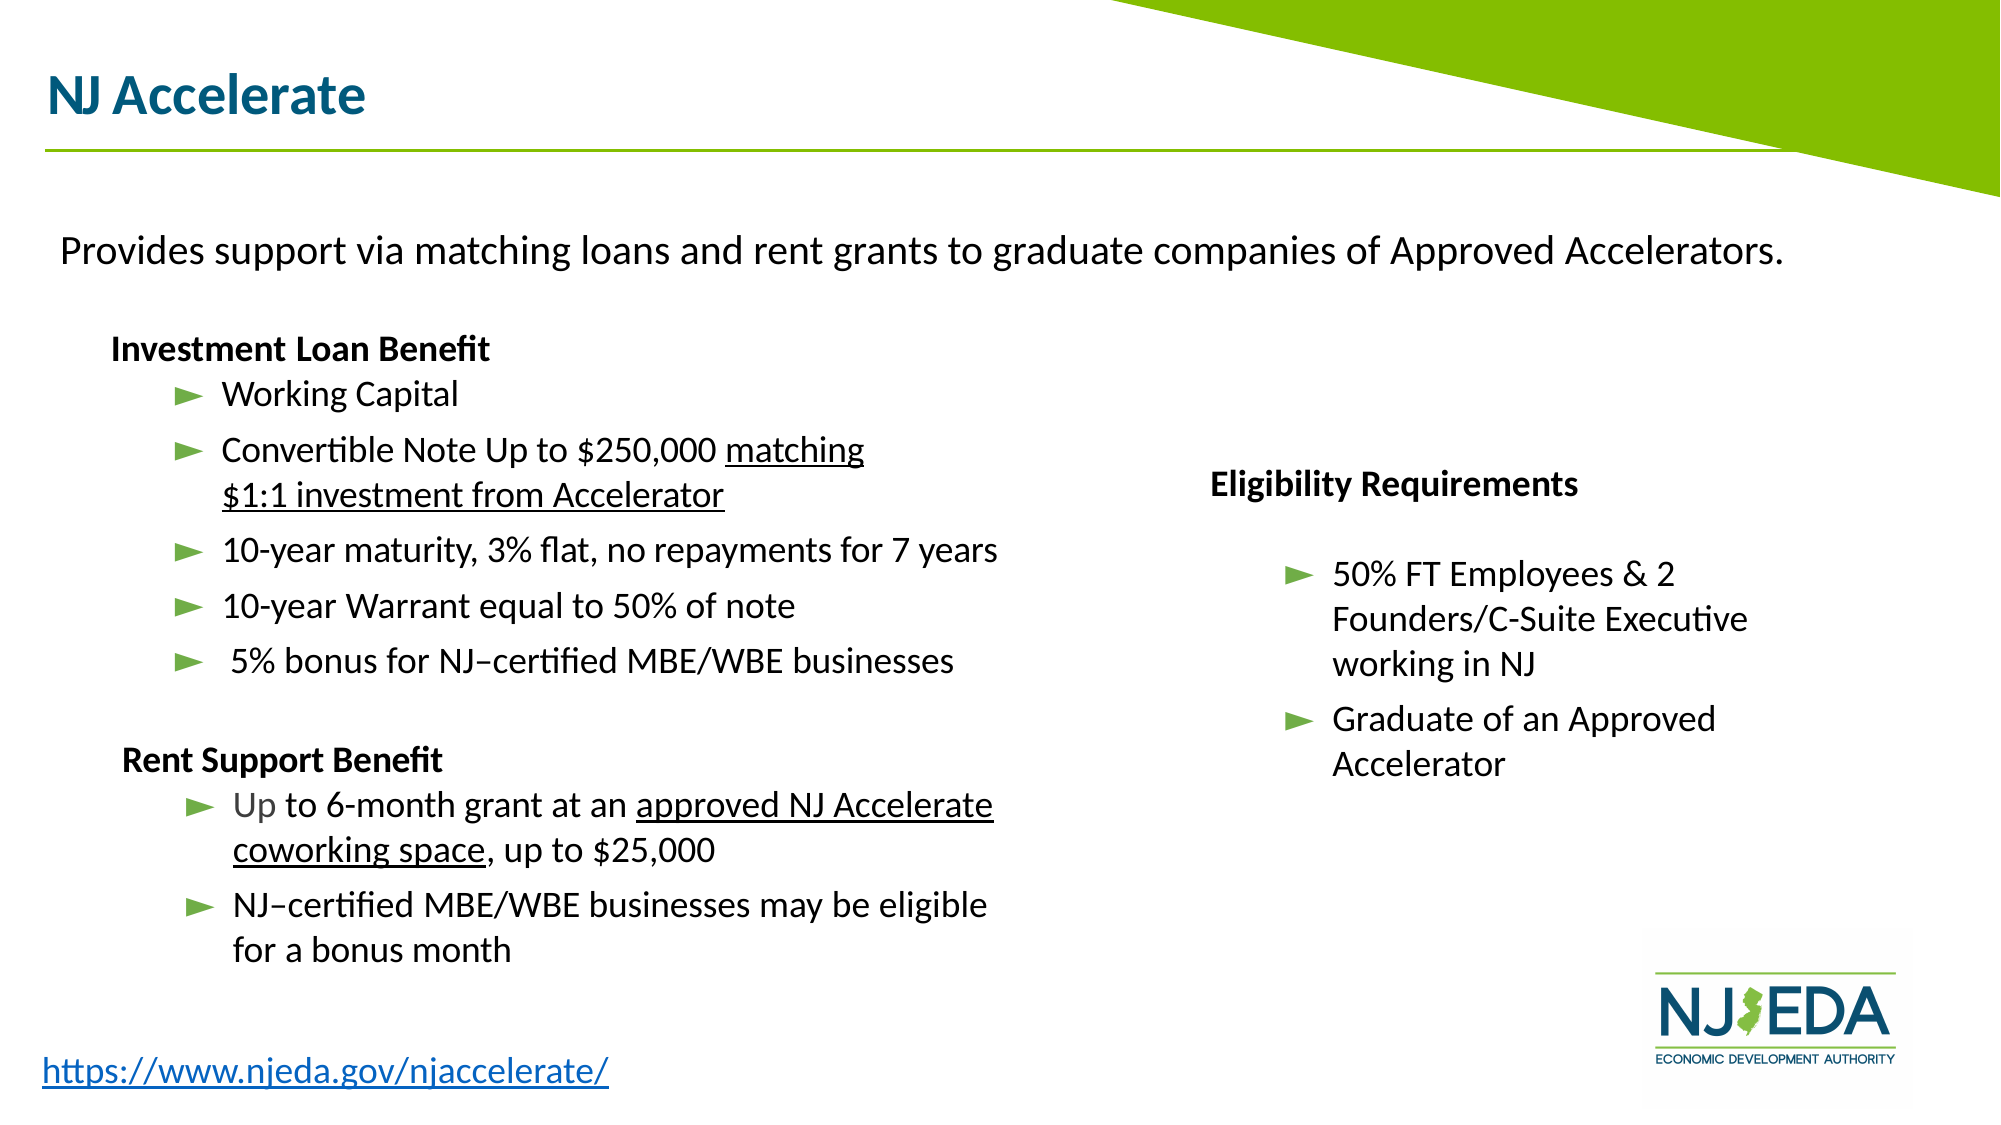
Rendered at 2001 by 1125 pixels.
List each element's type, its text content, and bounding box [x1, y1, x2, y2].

text_box Provides support via matching loans and rent grants to graduate companies of Approved Accelerators. [45, 215, 1933, 281]
picture [1642, 928, 1913, 1109]
title NJ Accelerate [44, 151, 1354, 253]
text_box Rent Support Benefit Up to 6-month grant at an approved NJ Accelerate coworking space, up to $25,000 NJ–certified MBE/WBE businesses may be eligible for a bonus month [111, 727, 1023, 971]
text_box Investment Loan Benefit Working Capital Convertible Note Up to $250,000 matching $1:1 investment from Accelerator 10-year maturity, 3% flat, no repayments for 7 years 10-year Warrant equal to 50% of note 5% bonus for NJ–certified MBE/WBE businesses [99, 281, 1110, 744]
text_box [1110, 0, 2000, 199]
text_box Eligibility Requirements 50% FT Employees & 2 Founders/C-Suite Executive working in NJ Graduate of an Approved Accelerator [1195, 451, 1813, 848]
title NJ Accelerate [44, 62, 1354, 149]
text_box https://www.njeda.gov/njaccelerate/ [26, 1038, 666, 1099]
